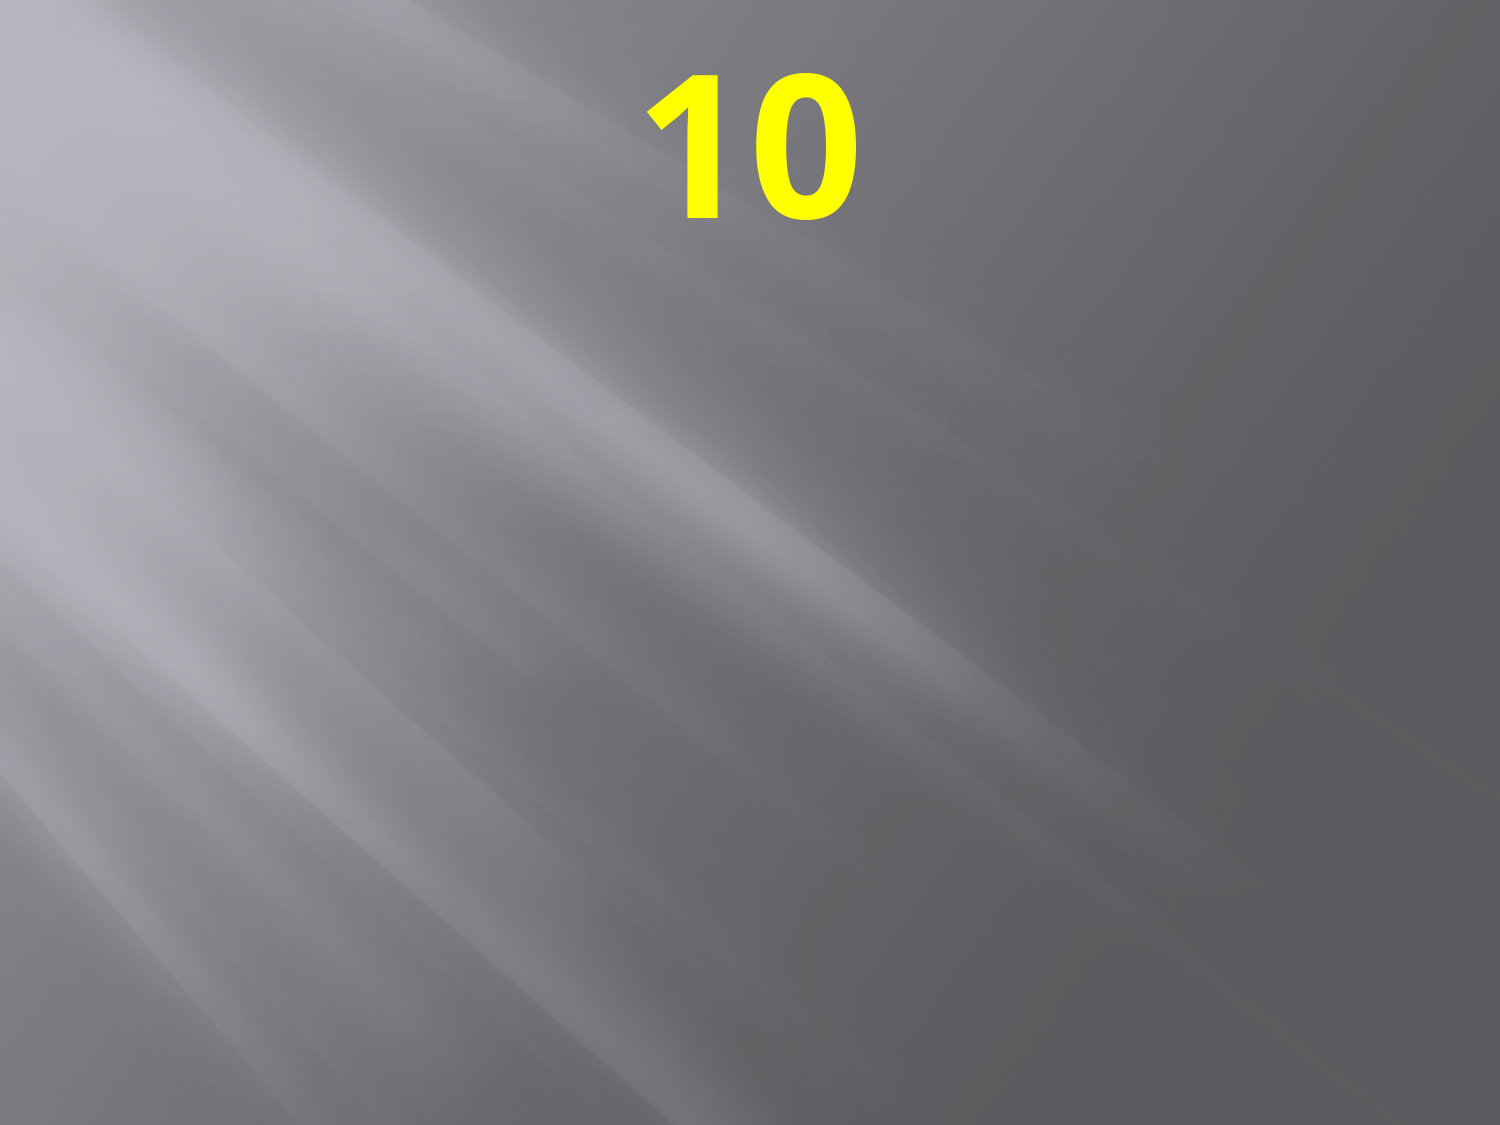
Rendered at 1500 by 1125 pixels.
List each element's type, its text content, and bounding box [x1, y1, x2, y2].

title 10 [75, 45, 1425, 233]
